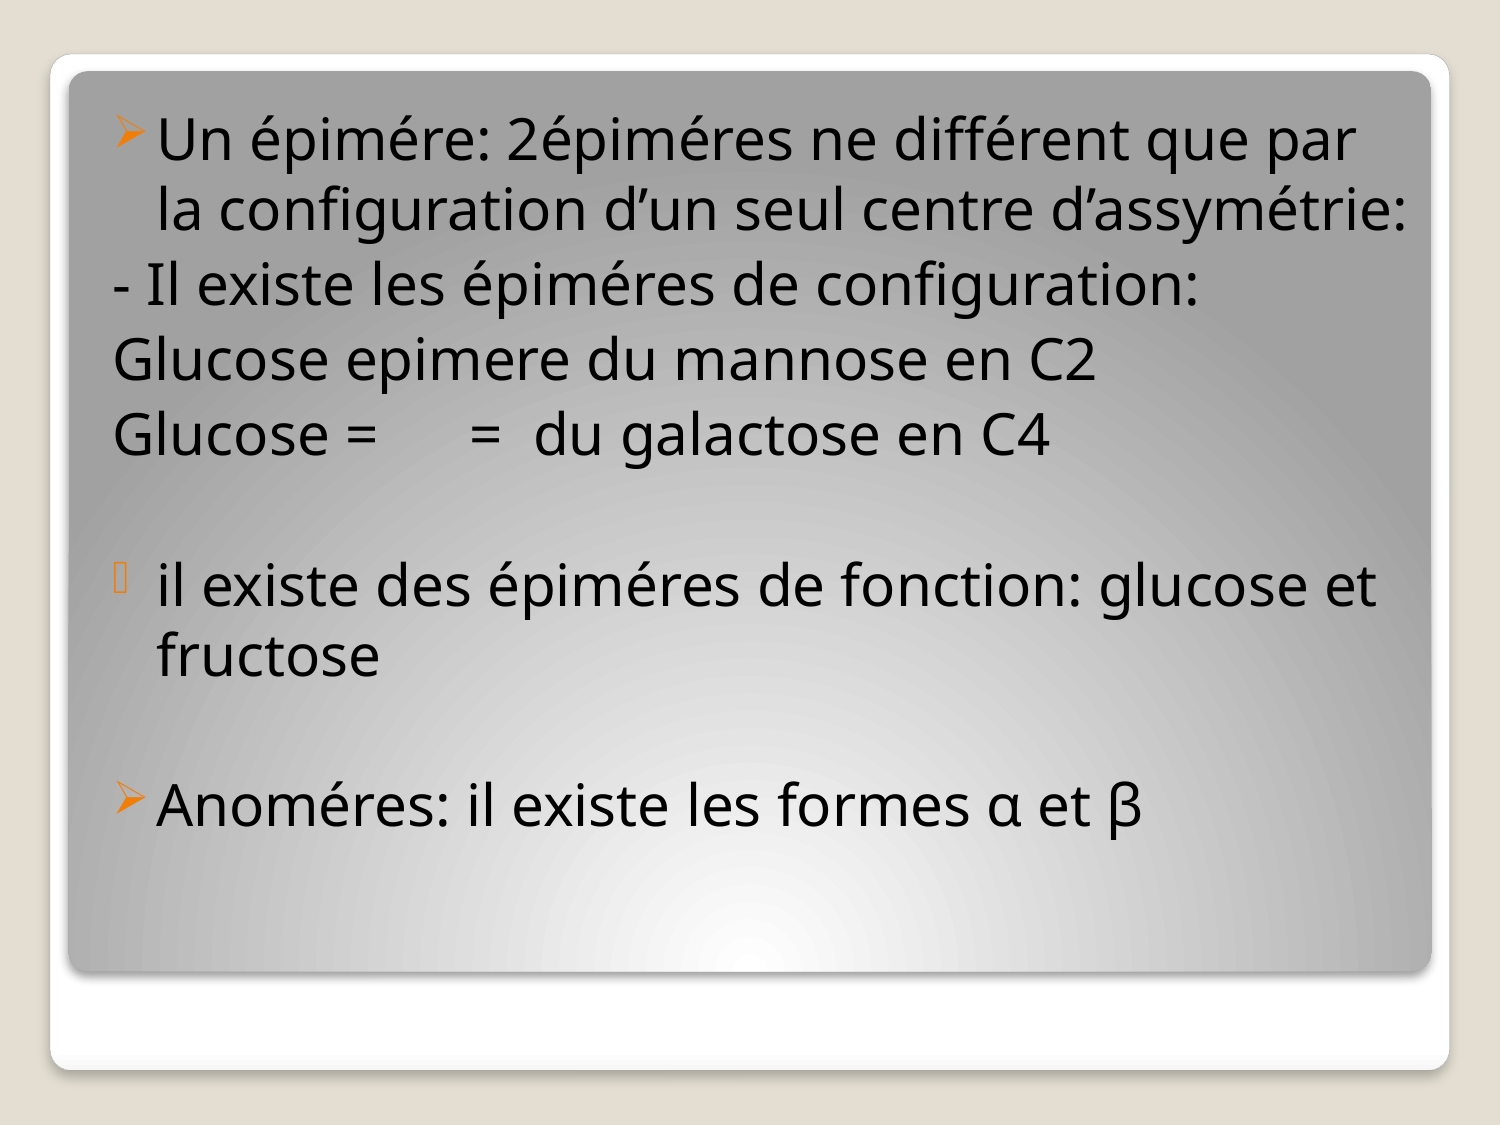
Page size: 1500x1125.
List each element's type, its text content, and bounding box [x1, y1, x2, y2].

list Un épimére: 2épiméres ne différent que par la configuration d’un seul centre d’assymétrie: - Il existe les épiméres de configuration: Glucose epimere du mannose en C2 Glucose = = du galactose en C4 il existe des épiméres de fonction: glucose et fructose Anoméres: il existe les formes α et β [82, 86, 1425, 1059]
